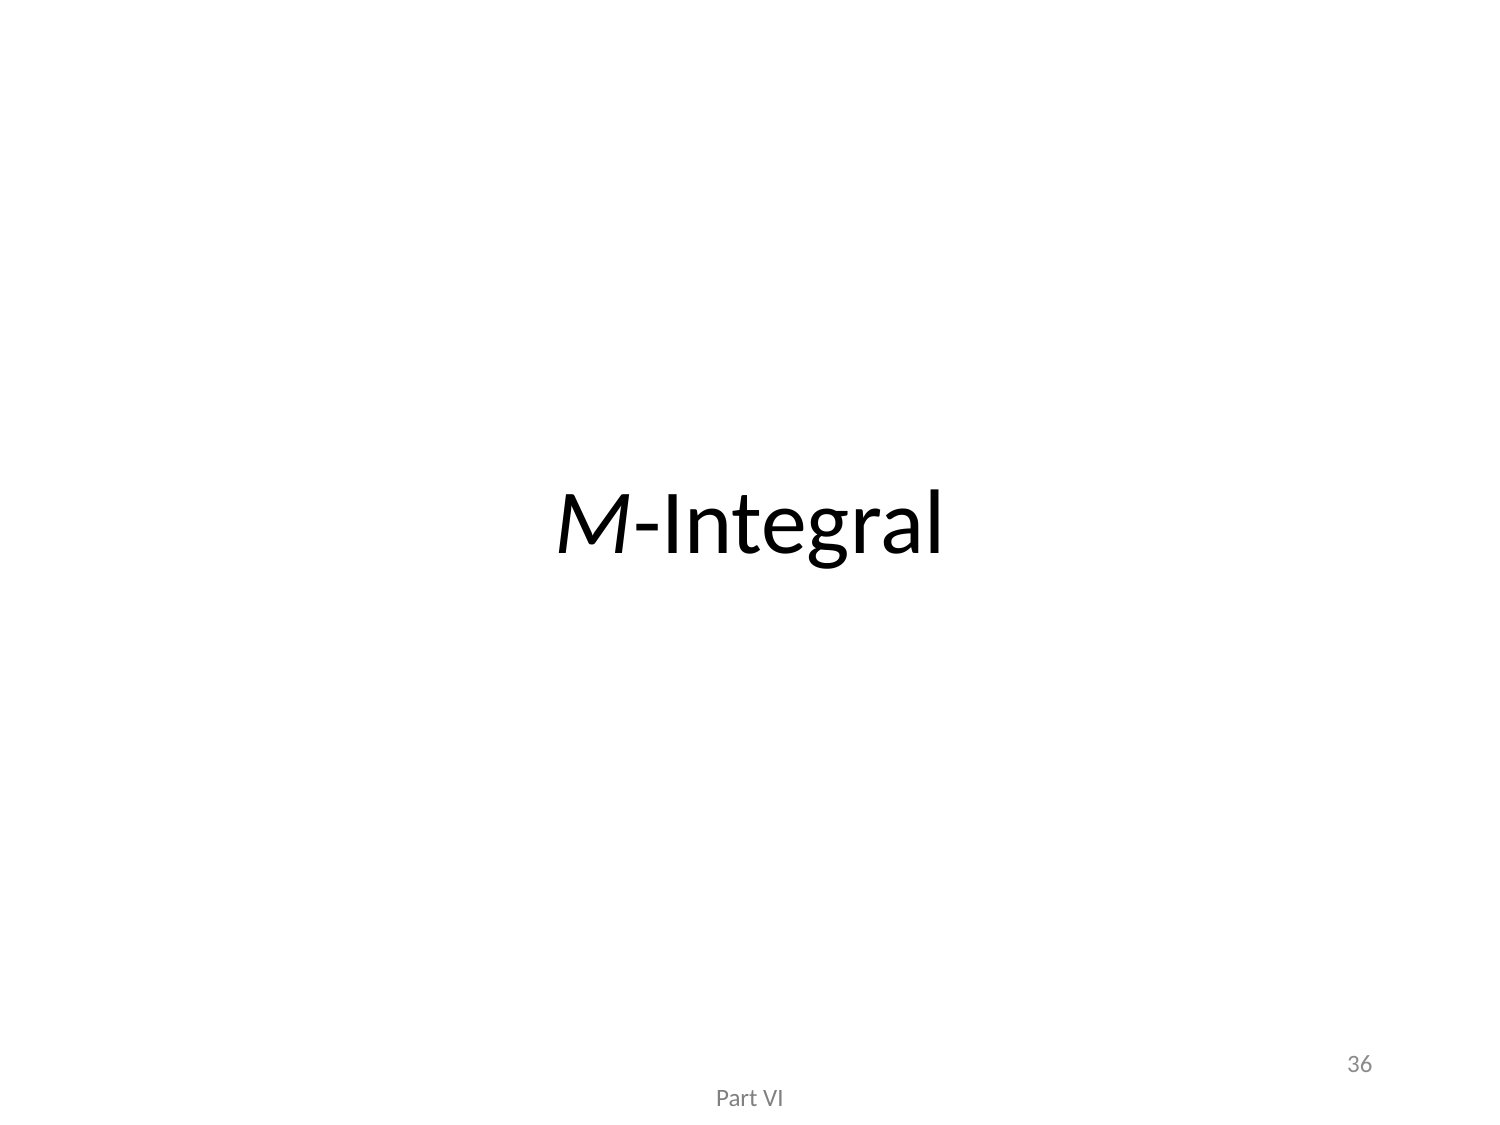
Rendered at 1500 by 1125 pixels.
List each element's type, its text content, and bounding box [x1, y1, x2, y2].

title M-Integral [112, 349, 1388, 685]
slide_number 36 [1074, 1025, 1388, 1100]
footer Part VI [512, 1070, 988, 1124]
